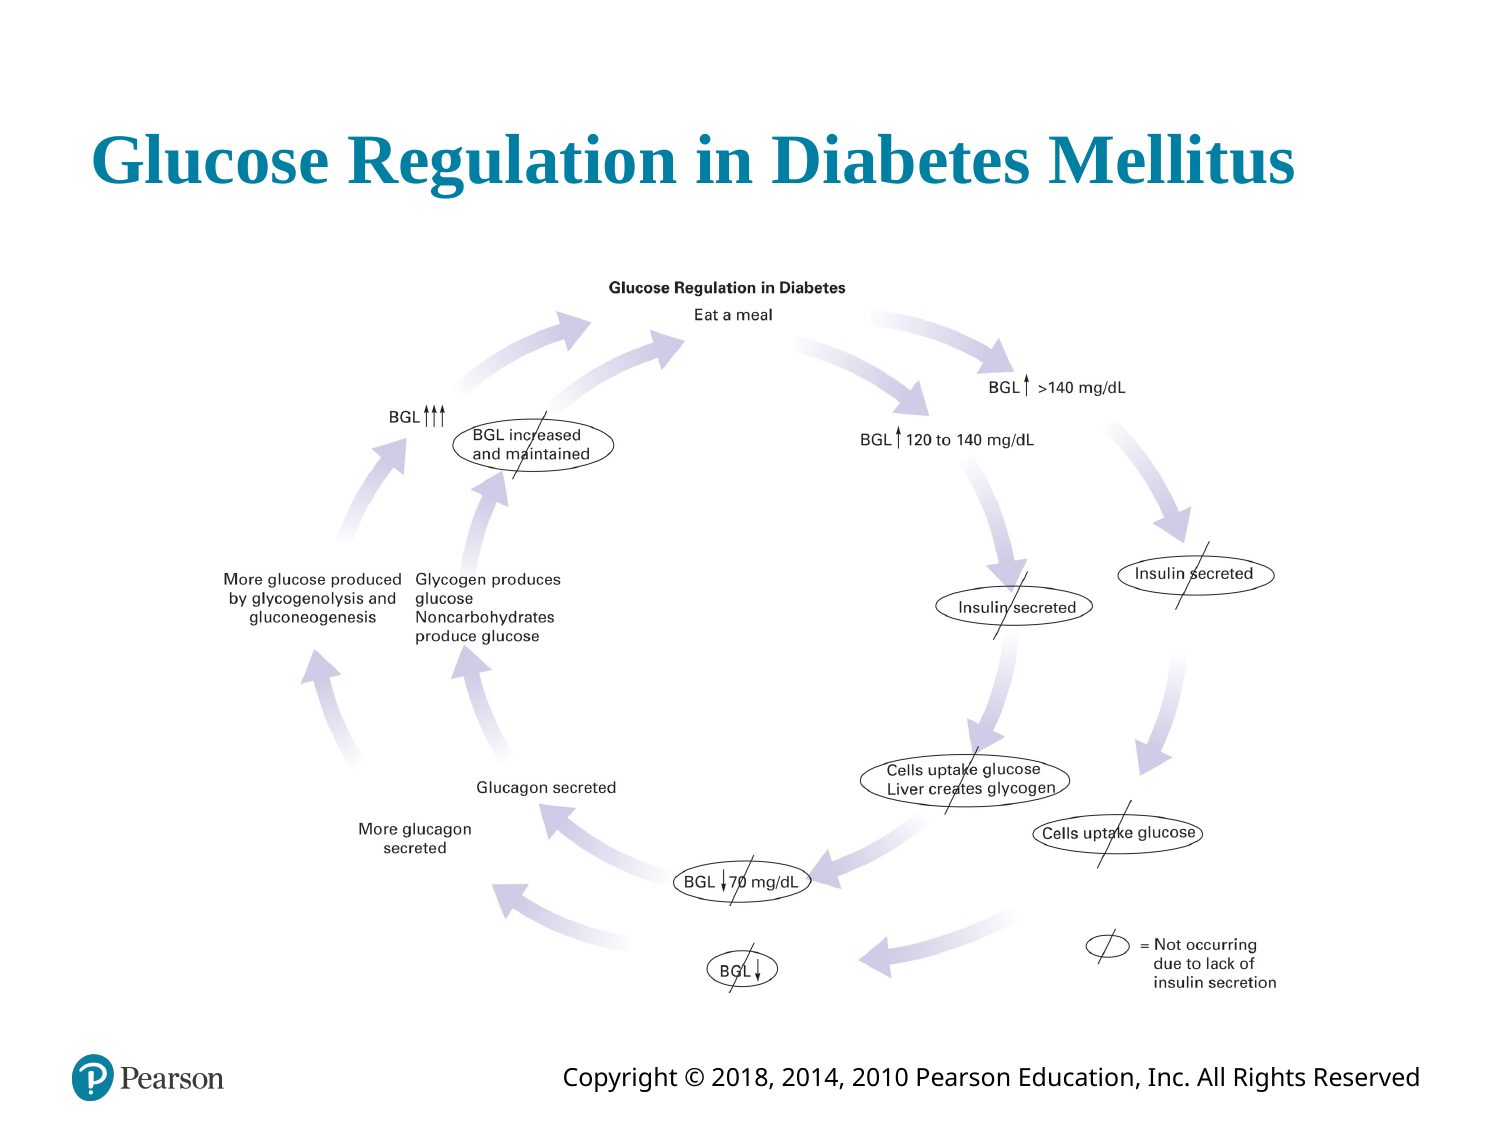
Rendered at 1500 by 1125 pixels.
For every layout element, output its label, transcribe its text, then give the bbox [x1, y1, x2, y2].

picture [98, 1054, 224, 1101]
picture [223, 279, 1277, 994]
picture [72, 1054, 88, 1070]
title Glucose Regulation in Diabetes Mellitus [75, 37, 1425, 213]
picture [72, 1087, 83, 1101]
picture [80, 1063, 106, 1088]
